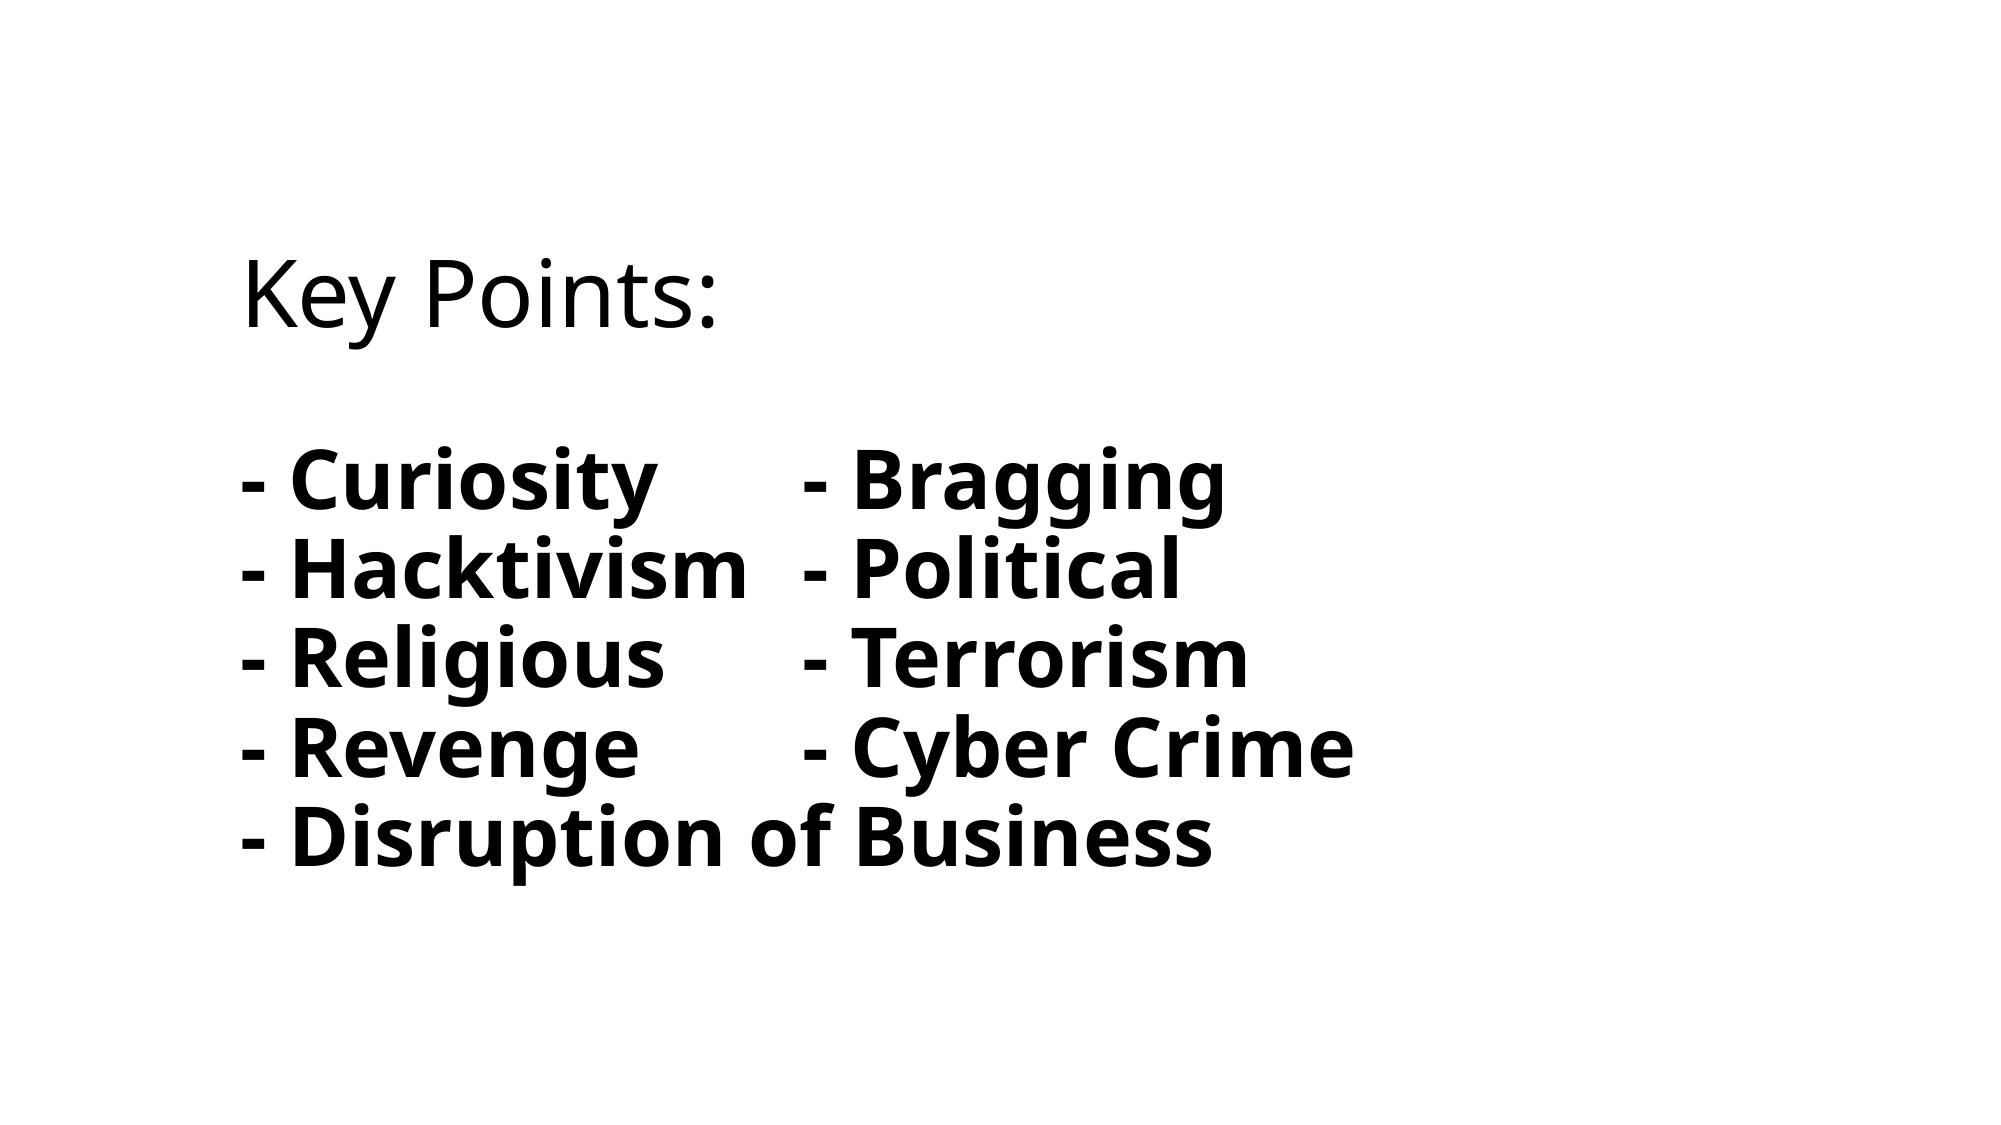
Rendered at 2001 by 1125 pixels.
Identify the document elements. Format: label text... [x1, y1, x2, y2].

title Key Points: - Curiosity - Bragging - Hacktivism - Political - Religious - Terrorism - Revenge - Cyber Crime - Disruption of Business [225, 232, 2000, 893]
